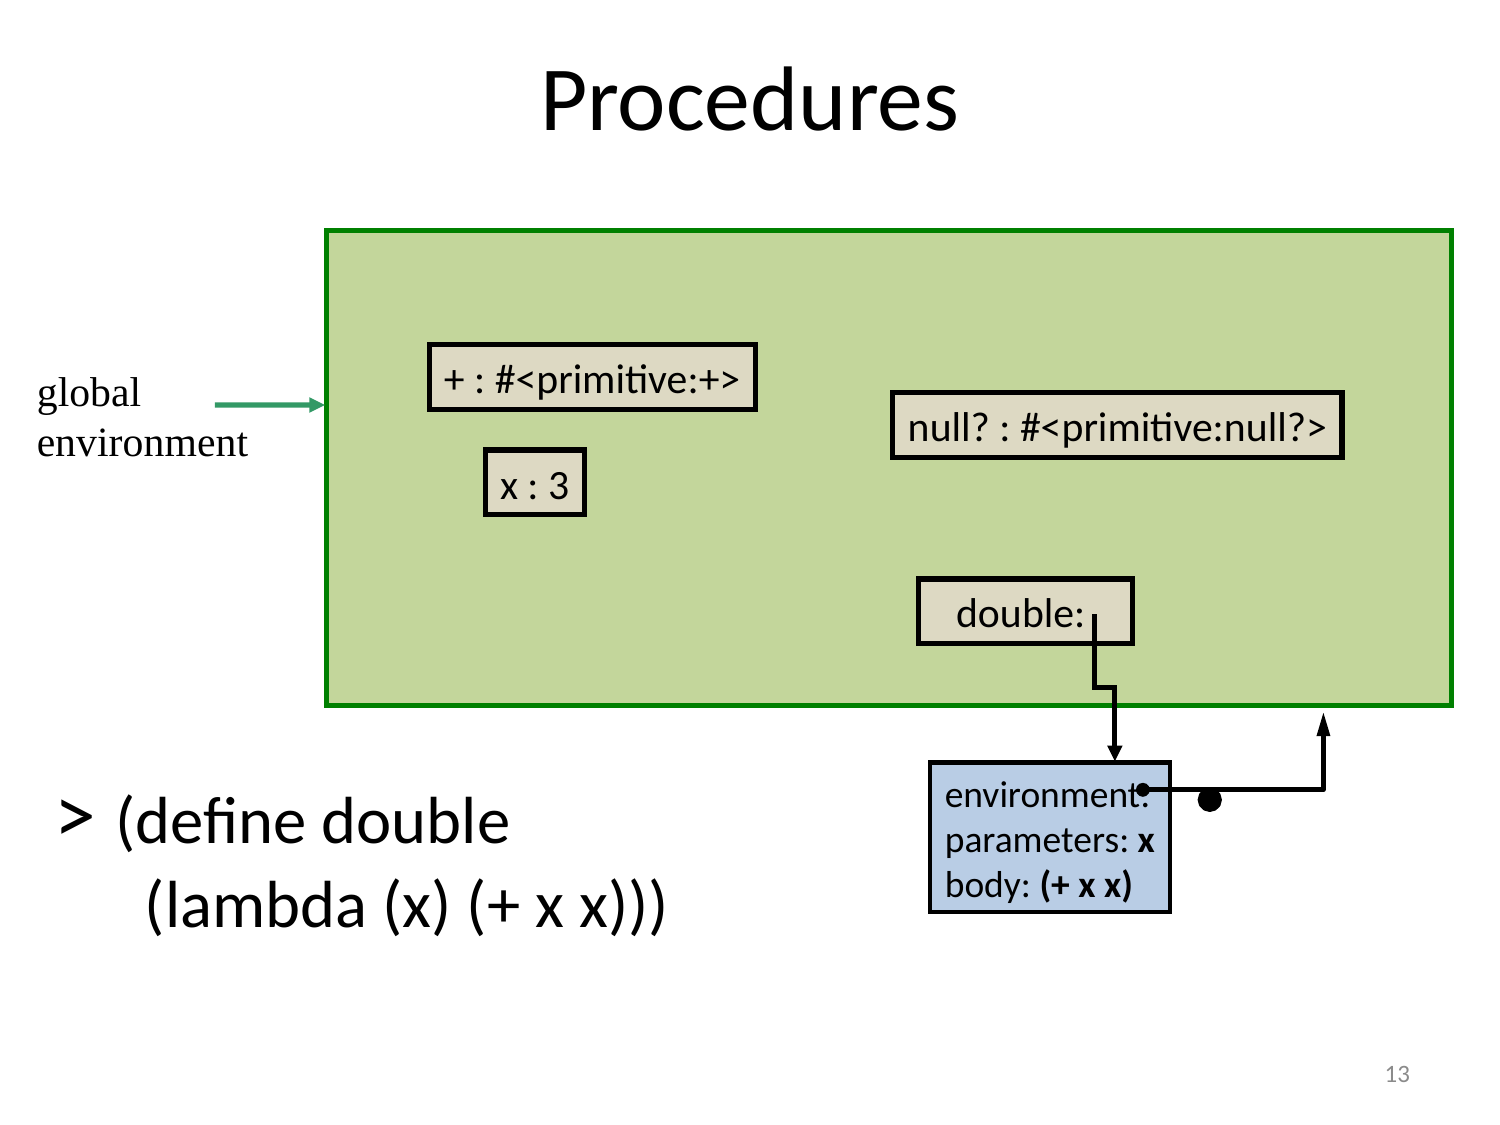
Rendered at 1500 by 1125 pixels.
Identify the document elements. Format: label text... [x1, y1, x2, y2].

text_box double: [918, 578, 1133, 644]
text_box + : #<primitive:+> [429, 344, 756, 410]
text_box [1136, 712, 1330, 797]
text_box environment: parameters: x body: (+ x x) [929, 762, 1171, 913]
text_box [214, 398, 325, 412]
text_box > (define double (lambda (x) (+ x x))) [40, 753, 832, 948]
text_box [326, 230, 1452, 706]
text_box [1200, 791, 1220, 810]
text_box global environment [22, 357, 264, 472]
text_box x : 3 [485, 450, 585, 515]
slide_number 13 [1074, 1042, 1425, 1103]
title Procedures [75, 0, 1425, 188]
text_box null? : #<primitive:null?> [892, 392, 1343, 458]
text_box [1030, 677, 1179, 698]
